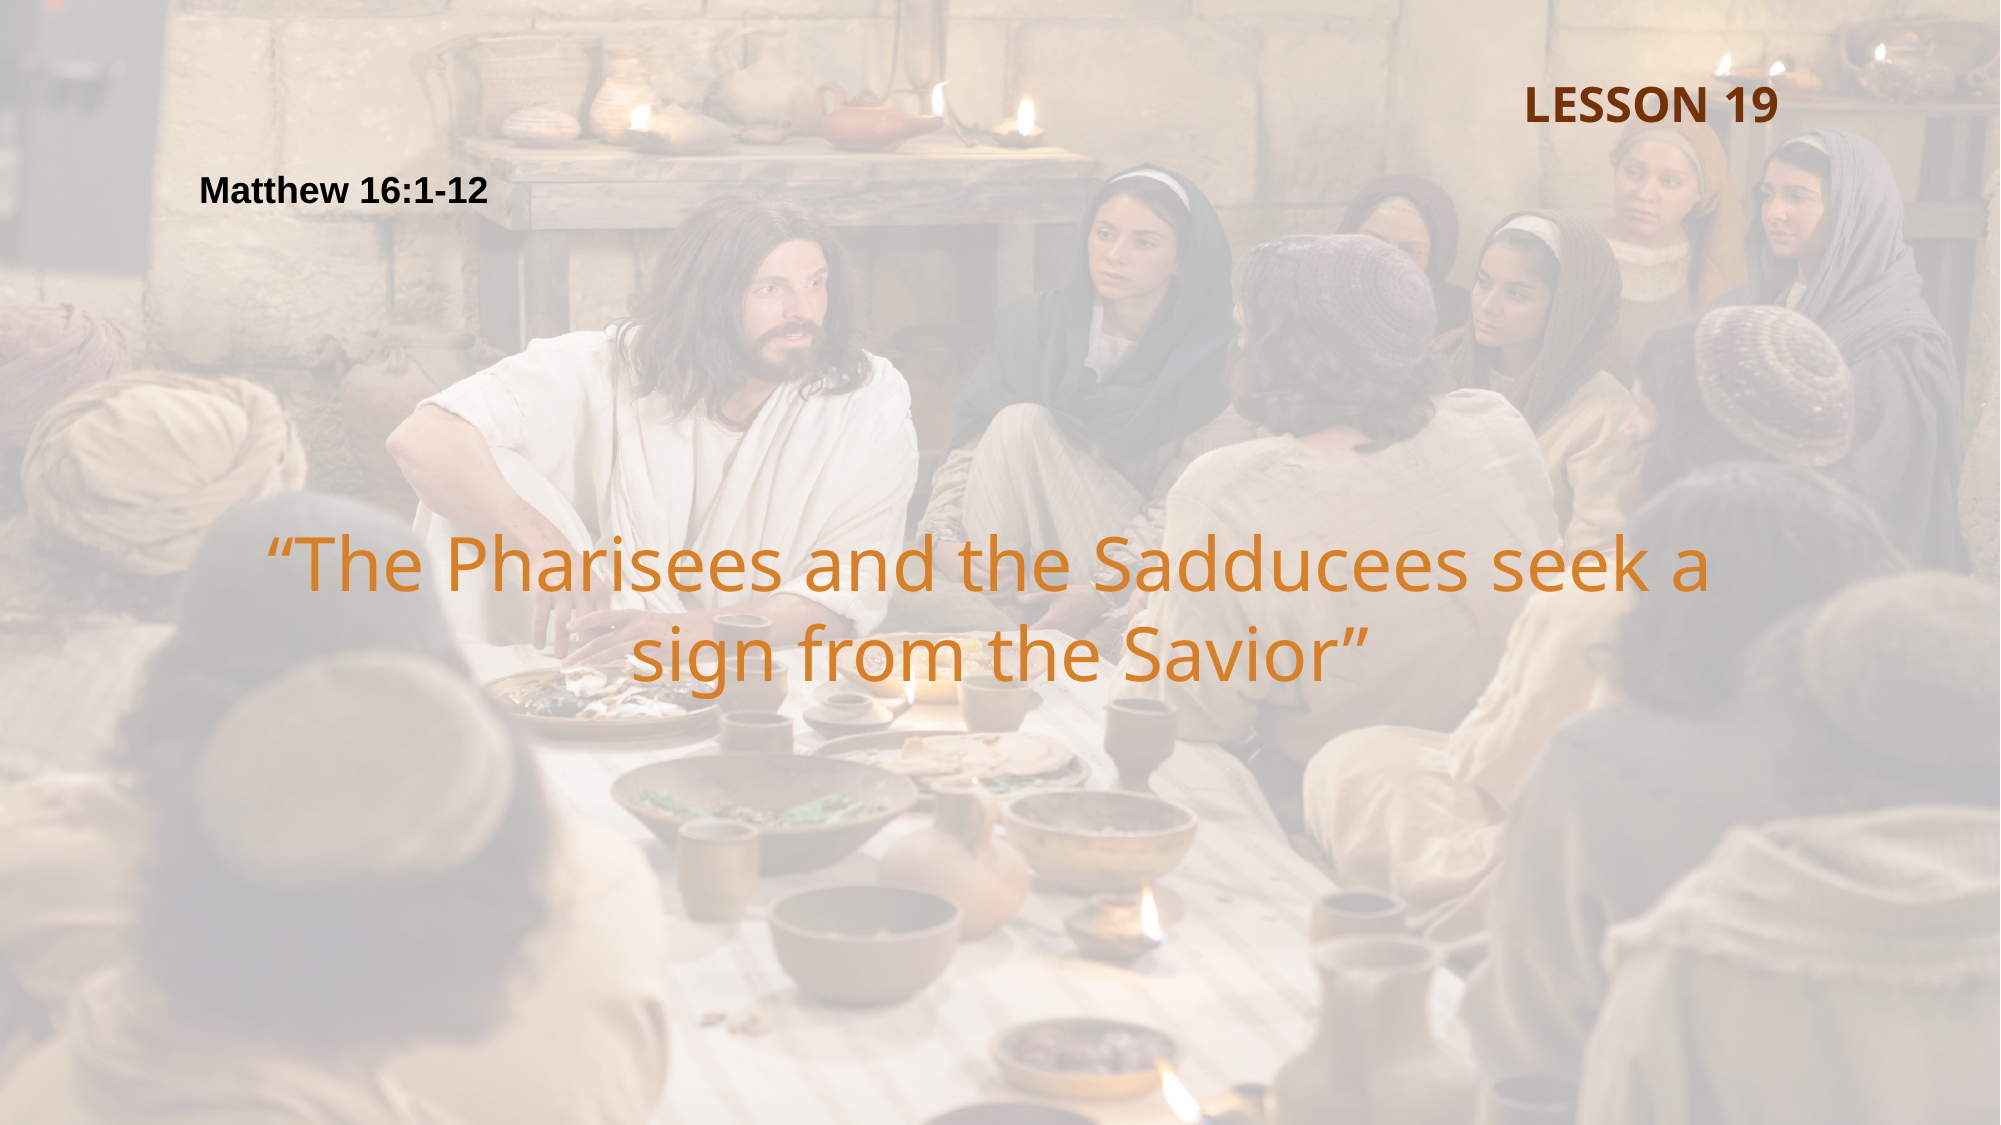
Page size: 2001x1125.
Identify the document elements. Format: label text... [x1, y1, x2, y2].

text_box LESSON 19 [1508, 66, 1818, 190]
text_box “The Pharisees and the Sadducees seek a sign from the Savior” [252, 509, 1748, 705]
text_box Matthew 16:1-12 [184, 158, 504, 219]
